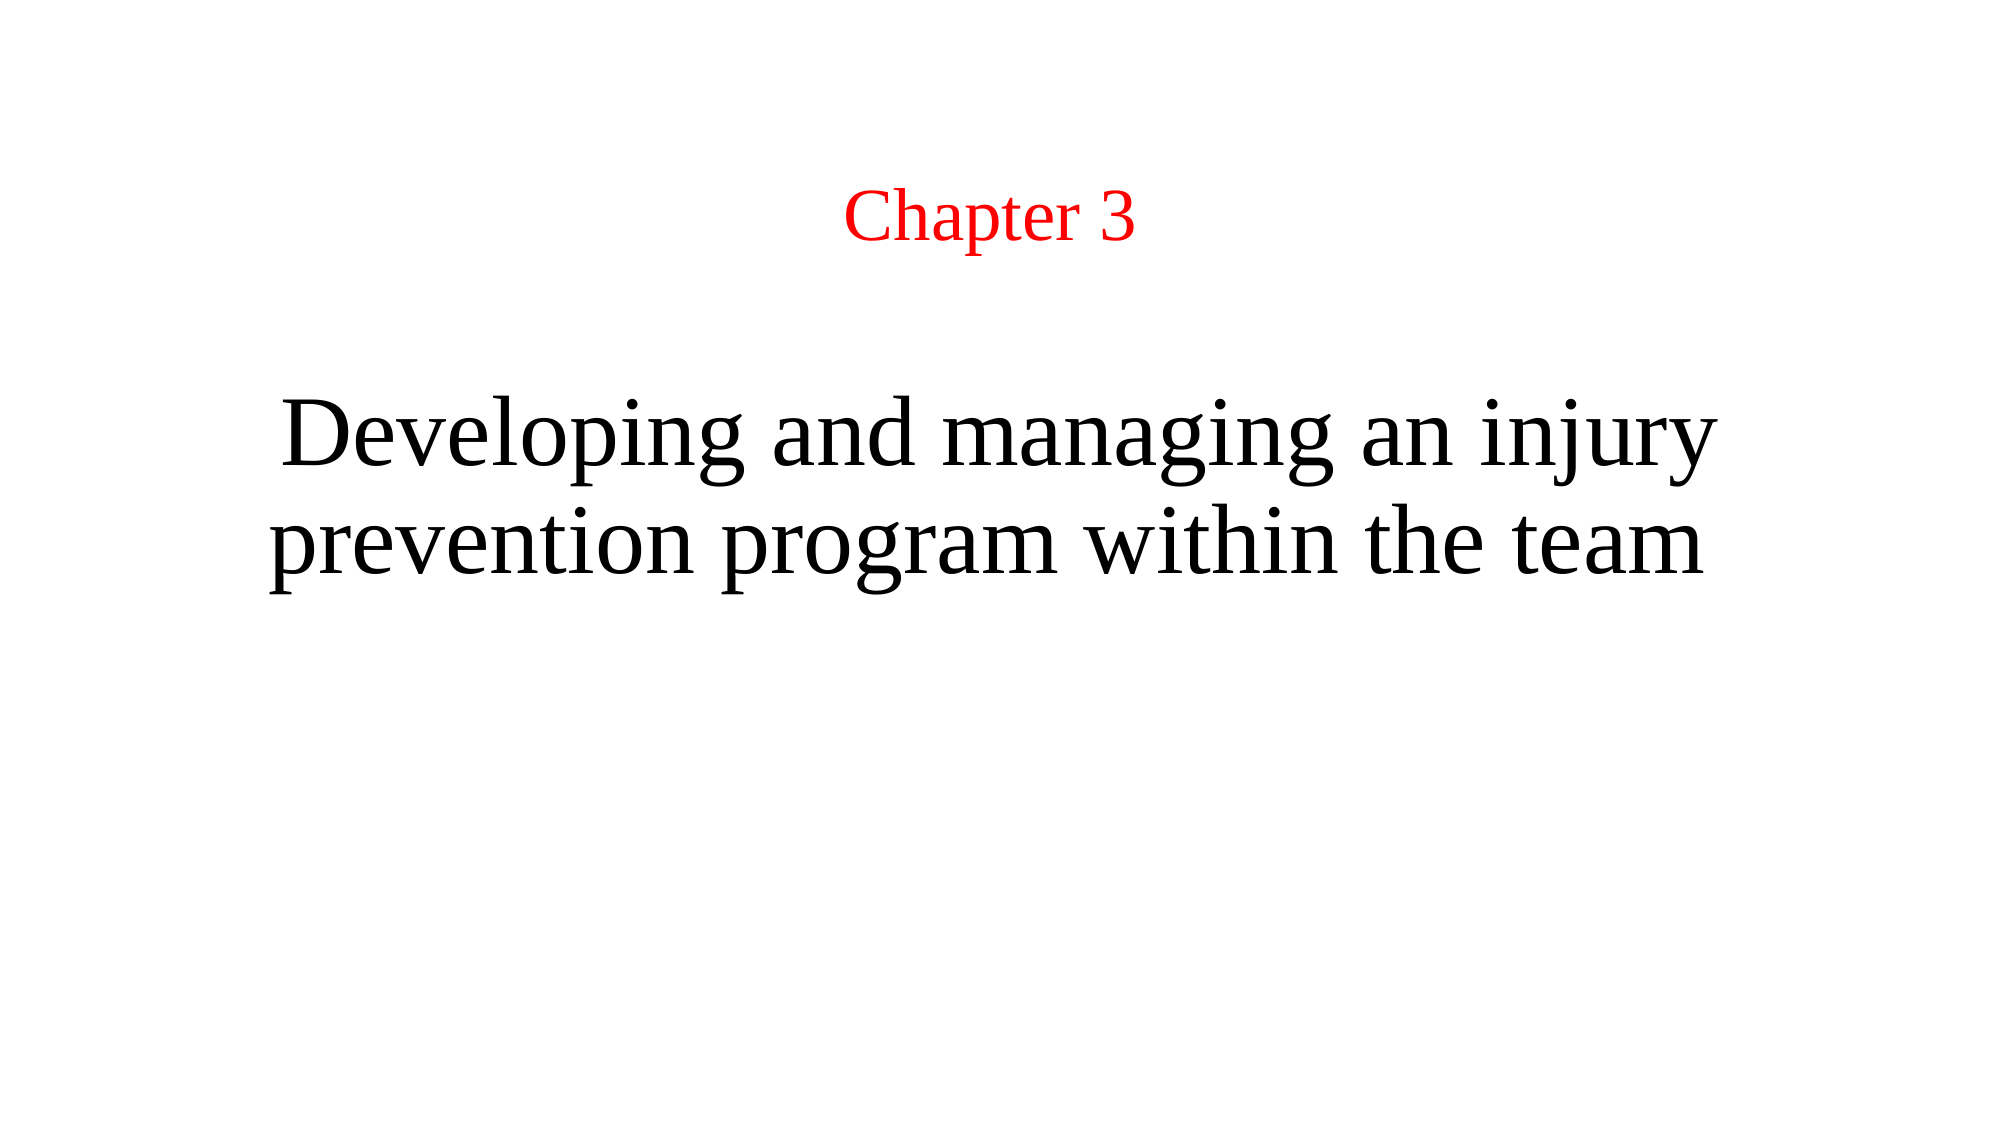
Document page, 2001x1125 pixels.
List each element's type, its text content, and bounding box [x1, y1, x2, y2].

list Chapter 3 Developing and managing an injury prevention program within the team [137, 168, 1863, 1014]
